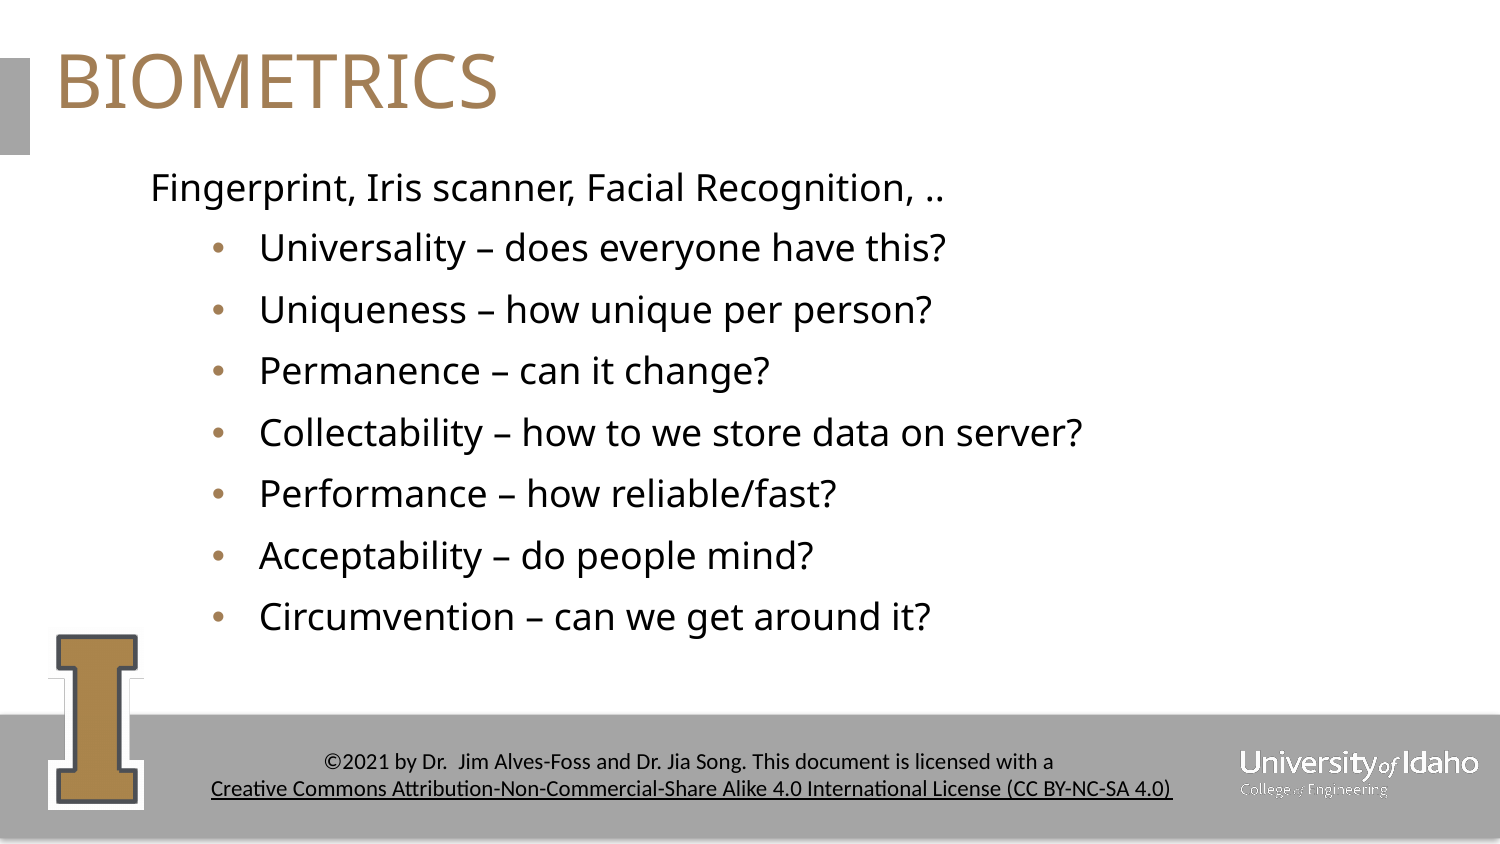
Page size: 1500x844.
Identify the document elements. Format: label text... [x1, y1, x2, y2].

picture [48, 627, 144, 810]
title BIOMETRICS [54, 33, 1405, 128]
list Fingerprint, Iris scanner, Facial Recognition, .. Universality – does everyone have this? Uniqueness – how unique per person? Permanence – can it change? Collectability – how to we store data on server? Performance – how reliable/fast? Acceptability – do people mind? Circumvention – can we get around it? [150, 154, 1405, 697]
picture [1118, 658, 1500, 844]
